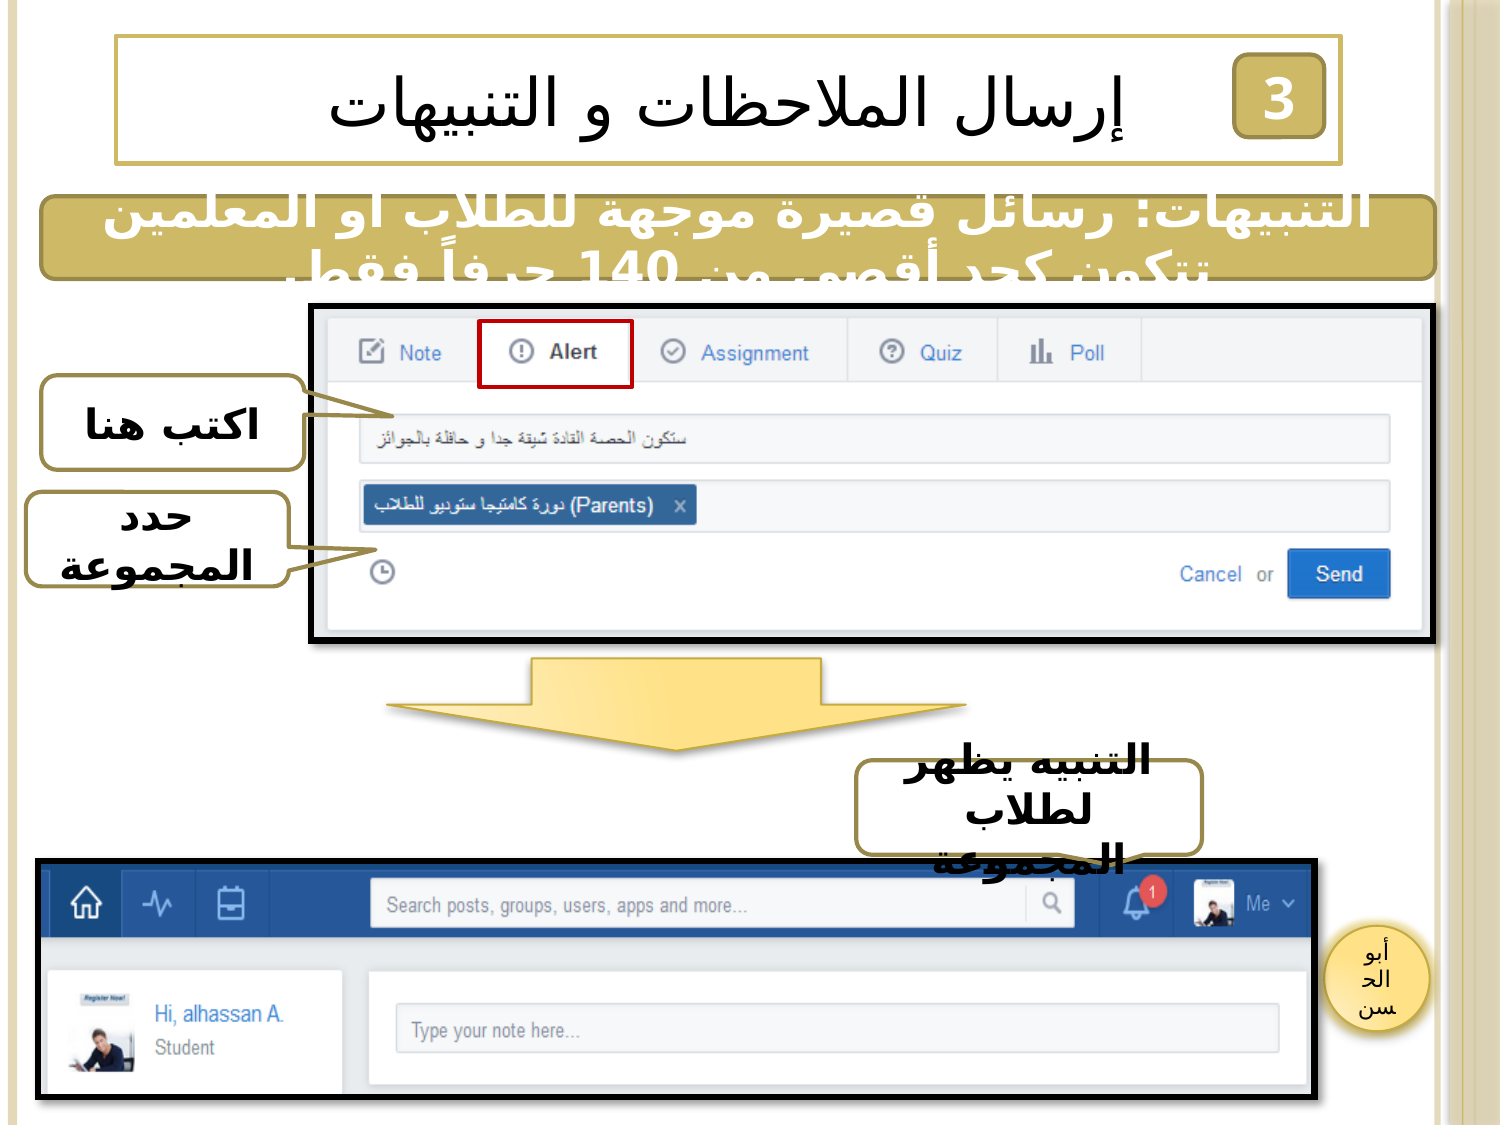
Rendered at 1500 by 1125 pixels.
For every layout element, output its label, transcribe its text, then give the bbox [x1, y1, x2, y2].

text_box حدد المجموعة [23, 489, 307, 589]
text_box [385, 657, 967, 752]
text_box اكتب هنا [39, 373, 307, 472]
picture [40, 863, 1312, 1095]
text_box التنبيه يظهر لطلاب المجموعة [854, 758, 1205, 861]
picture [313, 308, 1431, 638]
title إرسال الملاحظات و التنبيهات [114, 34, 1343, 166]
text_box التنبيهات: رسائل قصيرة موجهة للطلاب أو المعلمين تتكون كحد أقصى من 140 حرفاً فقط. [39, 194, 1438, 282]
text_box 3 [1232, 52, 1327, 140]
text_box أبو الحسن [1329, 925, 1430, 1032]
